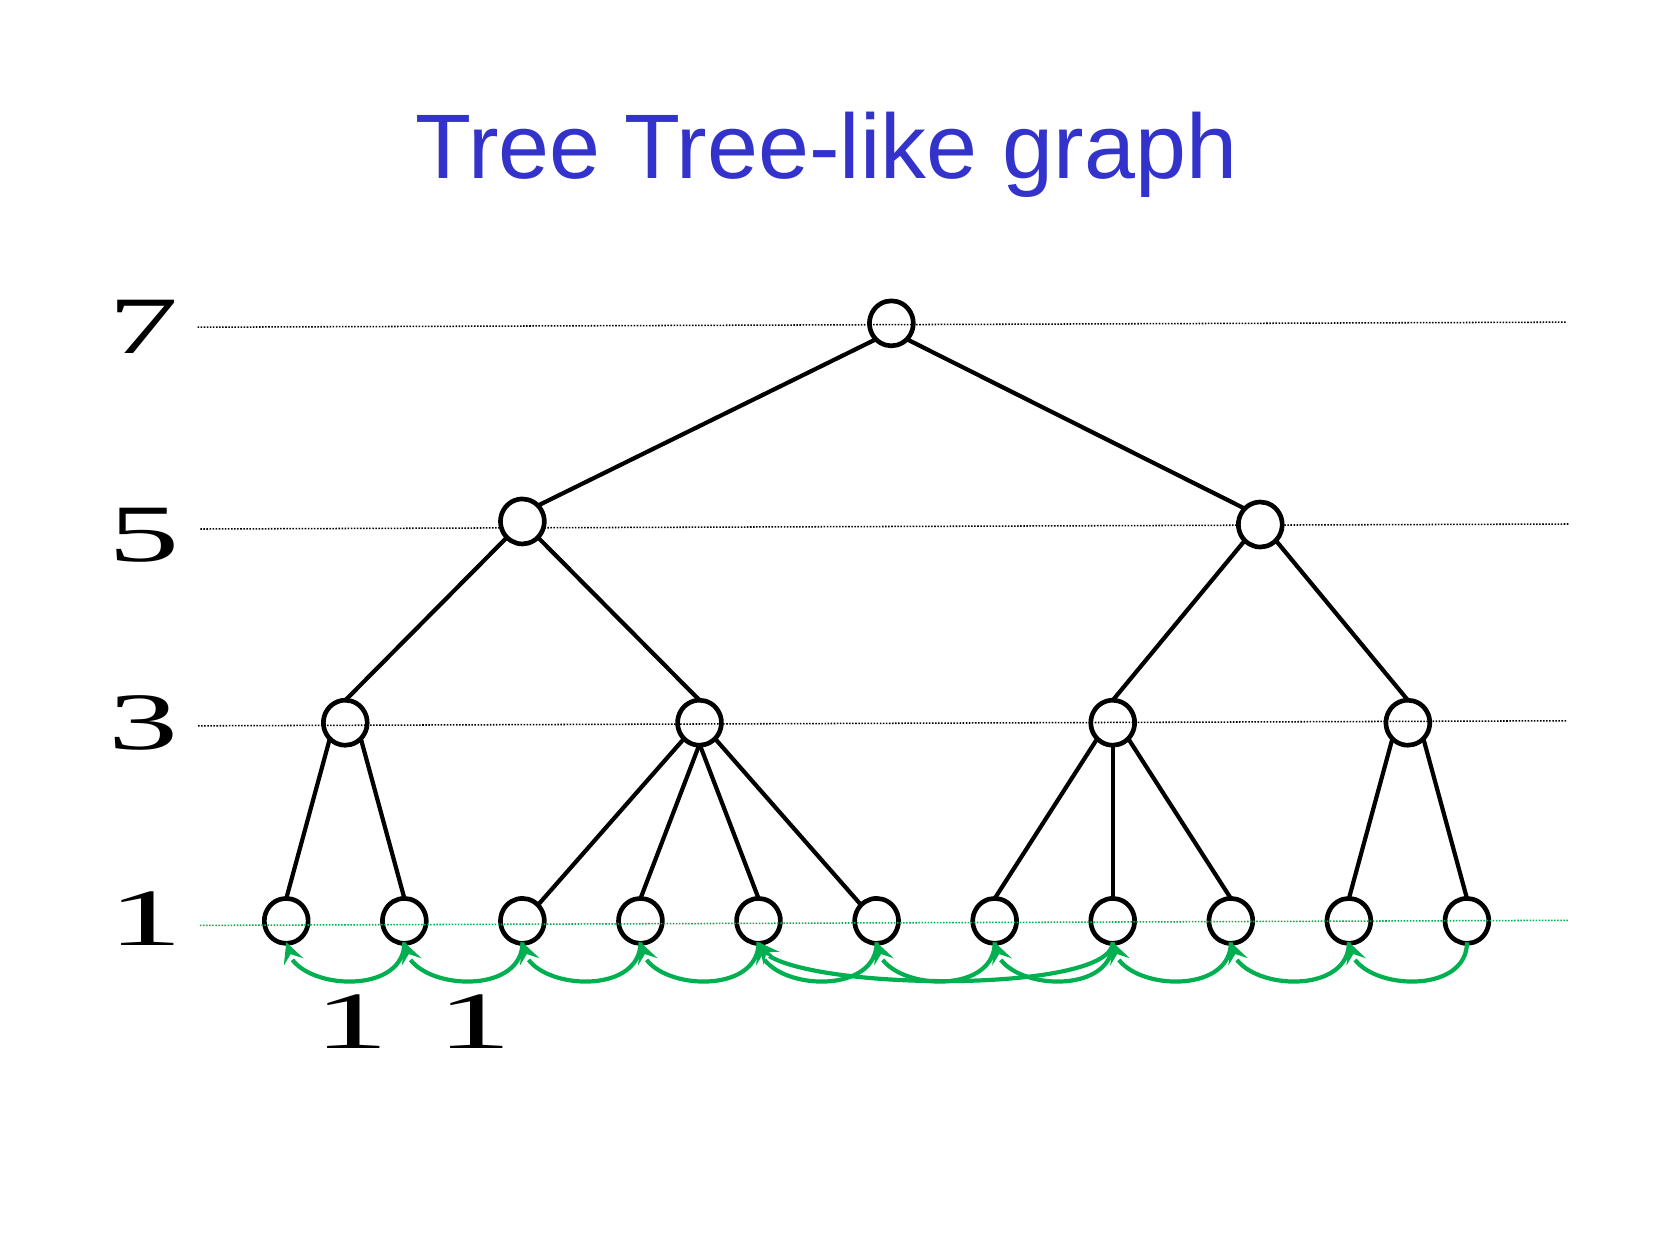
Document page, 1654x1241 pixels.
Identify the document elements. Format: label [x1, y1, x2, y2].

text_box [470, 935, 576, 944]
text_box [1062, 935, 1166, 944]
text_box [264, 935, 340, 944]
text_box [500, 498, 1283, 548]
text_box [537, 754, 635, 896]
text_box [826, 898, 929, 918]
text_box [1298, 935, 1402, 944]
text_box [826, 920, 929, 926]
text_box [197, 720, 1567, 727]
text_box [264, 898, 340, 918]
text_box [200, 523, 495, 530]
text_box [714, 754, 862, 896]
text_box [994, 754, 1098, 896]
text_box [1415, 898, 1490, 918]
text_box [352, 935, 458, 944]
text_box [1062, 898, 1166, 918]
text_box [323, 734, 1431, 746]
text_box [1062, 920, 1166, 926]
text_box [1128, 754, 1232, 896]
text_box [1348, 754, 1393, 896]
text_box [588, 898, 694, 918]
text_box [323, 699, 1431, 719]
text_box [537, 556, 700, 698]
text_box [199, 920, 340, 926]
text_box [197, 321, 1567, 328]
text_box [706, 898, 812, 918]
text_box [1053, 884, 1057, 1003]
text_box [470, 920, 576, 926]
text_box [640, 754, 694, 896]
text_box [906, 339, 1246, 497]
text_box [869, 300, 914, 320]
text_box [879, 337, 904, 346]
text_box [345, 538, 508, 698]
text_box [470, 898, 576, 918]
text_box [352, 920, 458, 926]
text_box [1415, 935, 1490, 944]
text_box [943, 898, 1048, 918]
text_box [699, 754, 709, 895]
text_box [706, 935, 812, 944]
text_box [1112, 556, 1246, 698]
text_box [1415, 920, 1569, 926]
text_box [1298, 920, 1402, 926]
text_box [706, 920, 812, 926]
text_box [588, 920, 694, 926]
text_box [1407, 884, 1411, 1003]
text_box [286, 738, 331, 896]
text_box [943, 920, 1048, 926]
text_box [1179, 898, 1284, 918]
text_box [1179, 935, 1284, 944]
text_box [1423, 738, 1468, 896]
text_box [943, 935, 1048, 944]
text_box [826, 935, 929, 944]
text_box [1298, 898, 1402, 918]
text_box [352, 898, 458, 918]
text_box [1289, 884, 1293, 1003]
text_box [588, 935, 694, 944]
text_box [1179, 920, 1284, 926]
text_box [1275, 540, 1409, 698]
text_box [537, 339, 877, 497]
text_box [1288, 523, 1570, 530]
text_box [1171, 884, 1175, 1003]
text_box [360, 754, 405, 896]
